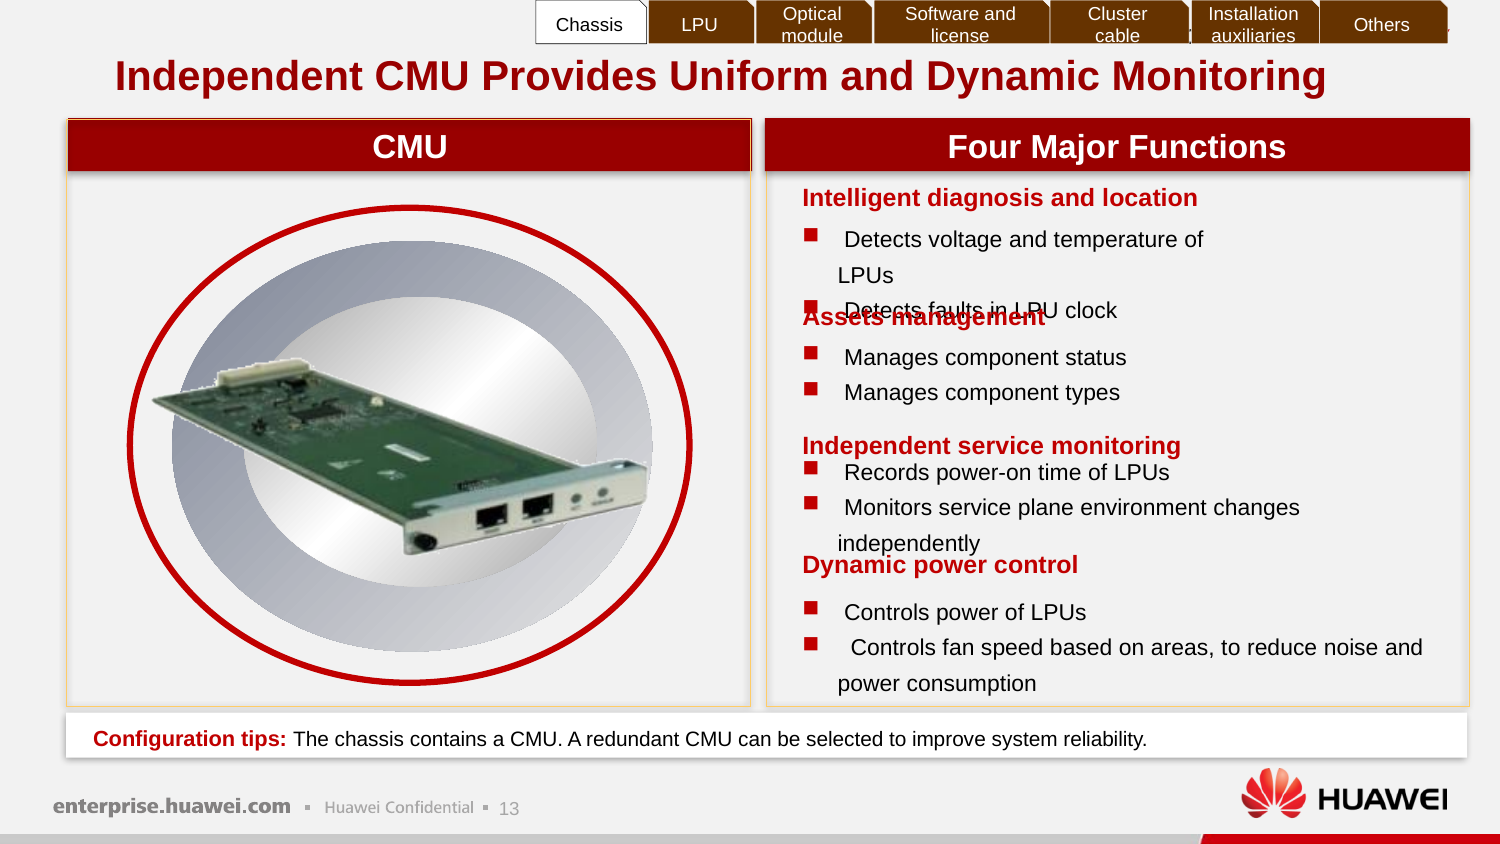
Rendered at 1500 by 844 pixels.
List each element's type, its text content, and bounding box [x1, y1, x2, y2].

text_box [766, 181, 1470, 707]
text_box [65, 712, 1468, 759]
text_box [168, 566, 651, 683]
picture [0, 834, 1500, 844]
picture [139, 355, 664, 560]
text_box [129, 404, 134, 486]
title Independent CMU Provides Uniform and Dynamic Monitoring [99, 41, 1450, 104]
picture [1241, 768, 1447, 819]
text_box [535, 0, 1449, 44]
text_box Four Major Functions [764, 118, 1471, 172]
text_box [151, 207, 690, 535]
text_box [1010, 601, 1407, 710]
text_box [66, 119, 751, 707]
